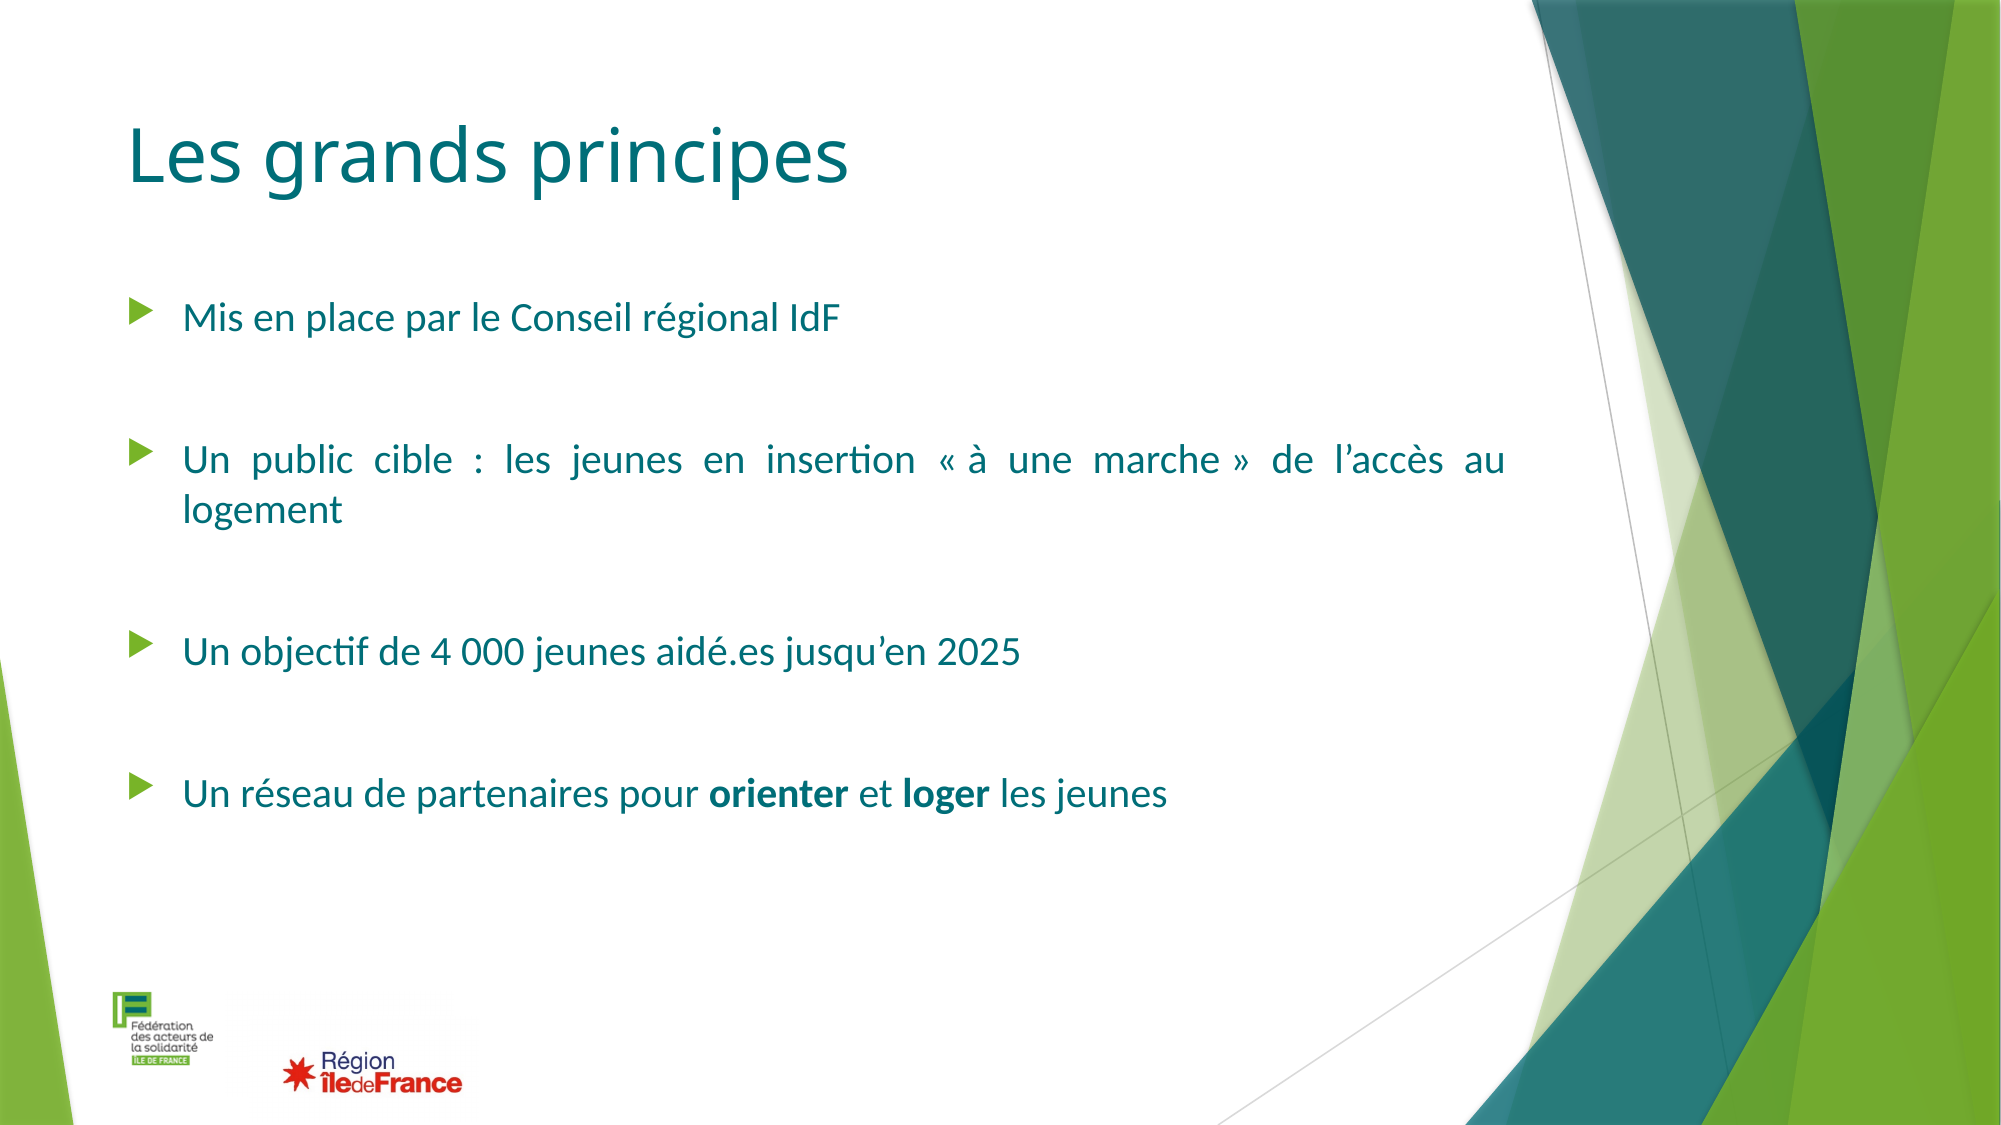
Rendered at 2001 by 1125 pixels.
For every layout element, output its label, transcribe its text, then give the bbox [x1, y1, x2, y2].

title Les grands principes [111, 99, 1522, 282]
list Mis en place par le Conseil régional IdF Un public cible : les jeunes en insertion « à une marche » de l’accès au logement Un objectif de 4 000 jeunes aidé.es jusqu’en 2025 Un réseau de partenaires pour orienter et loger les jeunes [111, 282, 1522, 920]
picture [111, 990, 215, 1067]
picture [224, 990, 480, 1123]
